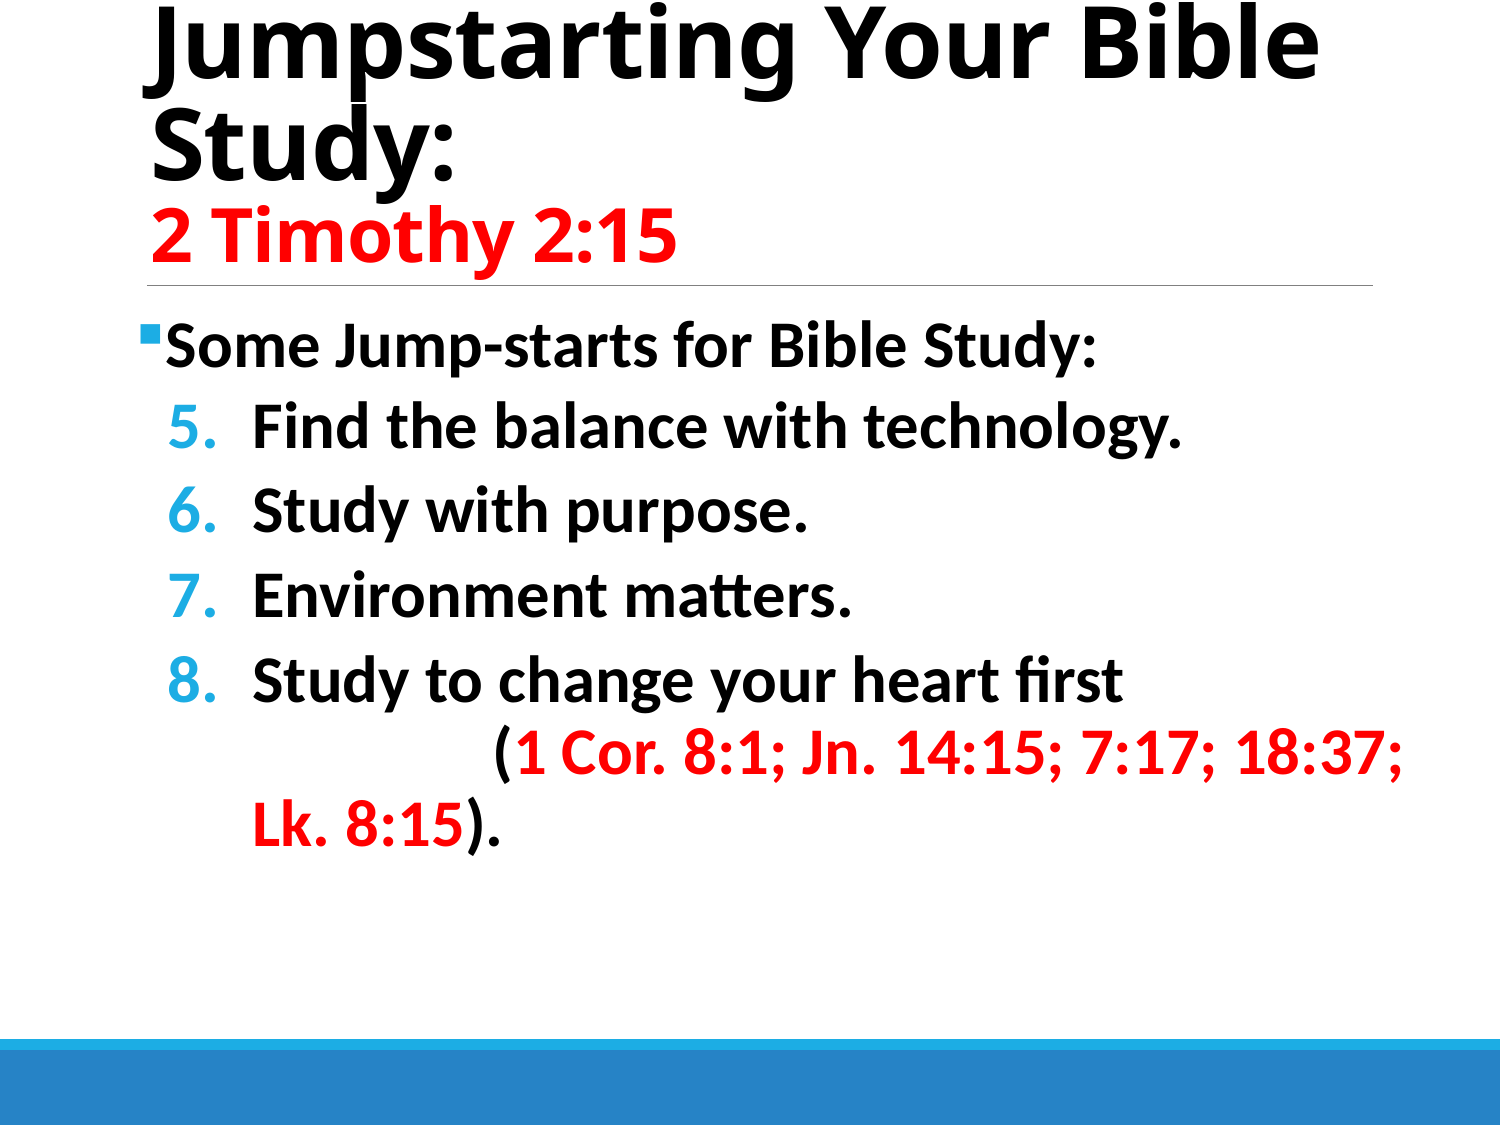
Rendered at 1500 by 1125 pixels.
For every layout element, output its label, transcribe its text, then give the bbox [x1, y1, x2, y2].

list Some Jump-starts for Bible Study: Find the balance with technology. Study with purpose. Environment matters. Study to change your heart first (1 Cor. 8:1; Jn. 14:15; 7:17; 18:37; Lk. 8:15). [135, 302, 1471, 1032]
title Jumpstarting Your Bible Study: 2 Timothy 2:15 [135, 47, 1373, 285]
